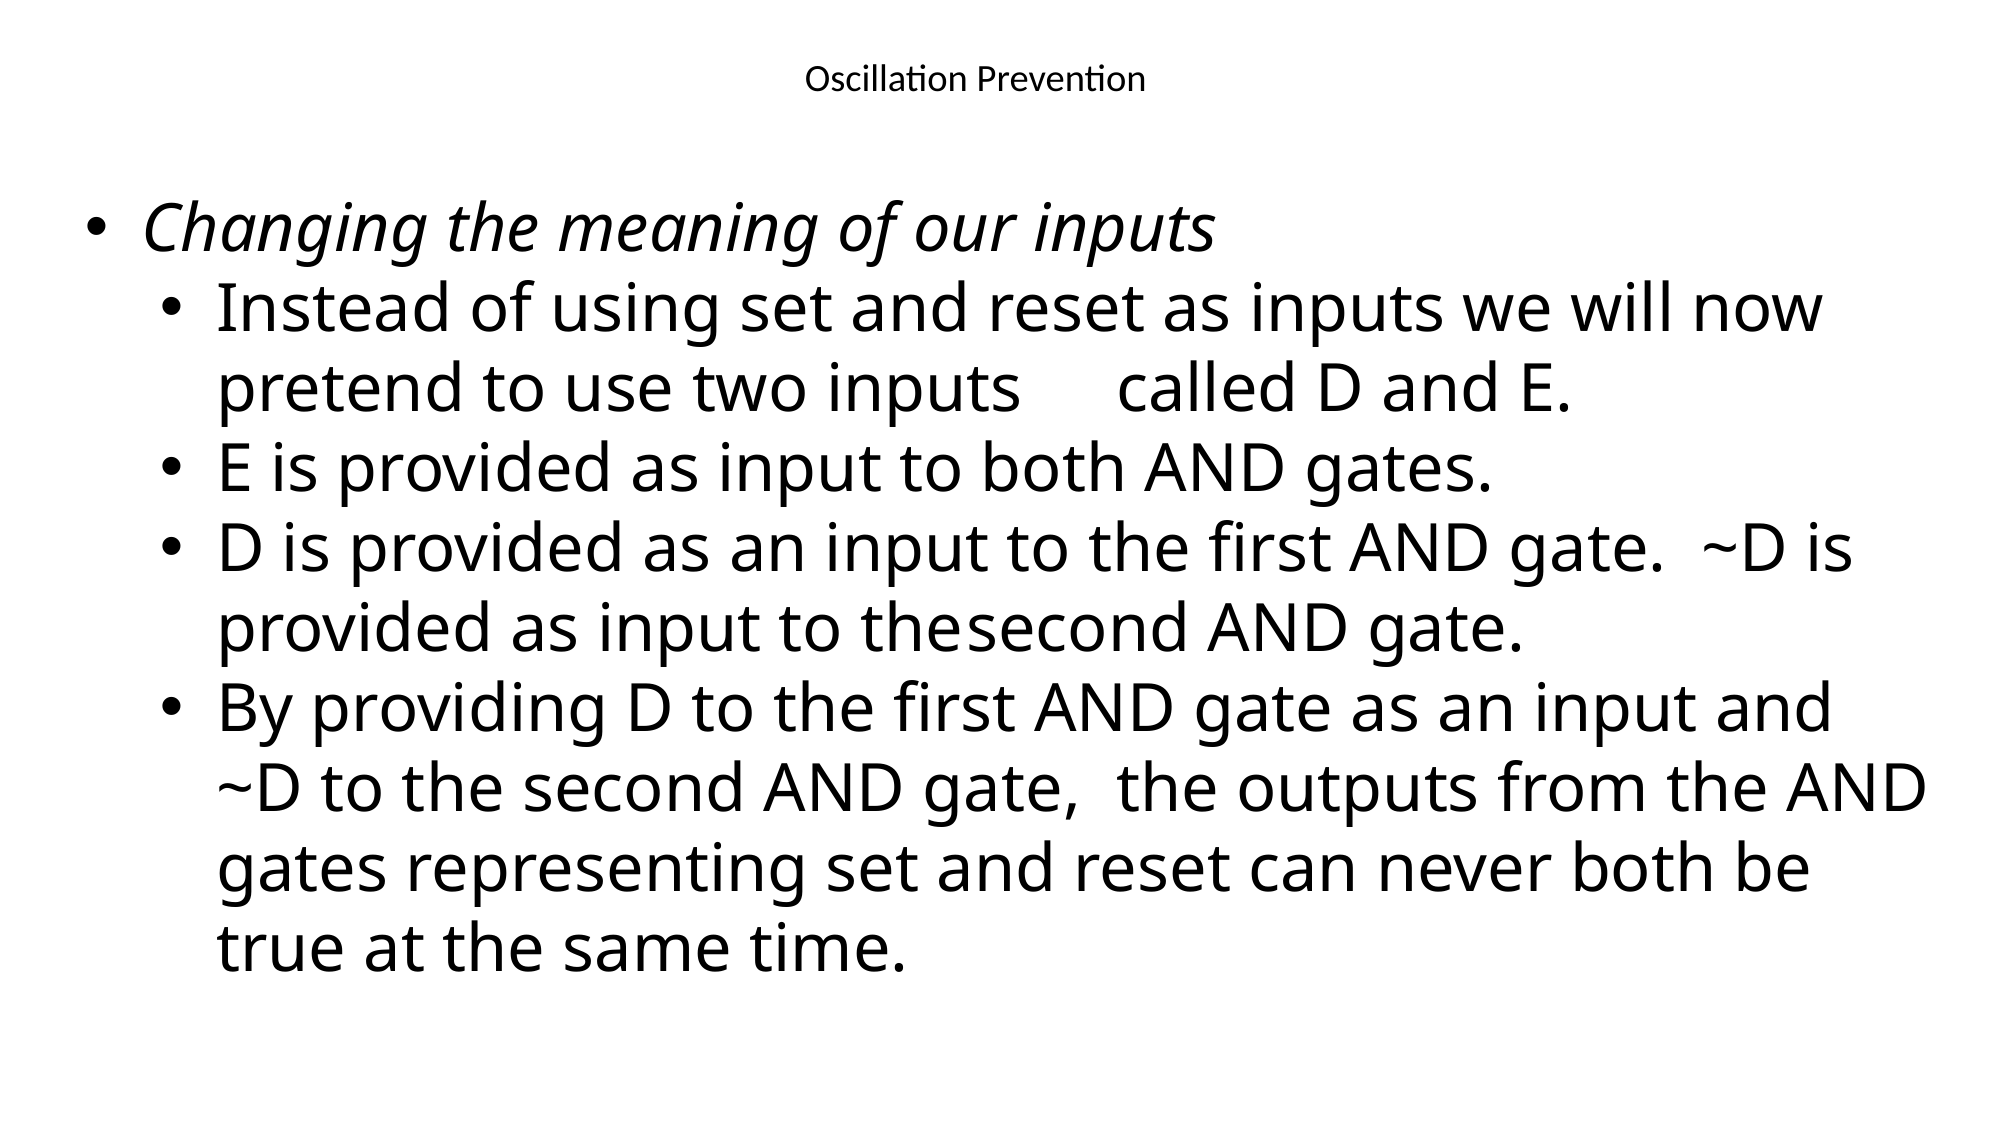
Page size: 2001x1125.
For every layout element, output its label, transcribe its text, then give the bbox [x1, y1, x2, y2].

title Oscillation Prevention [561, 45, 1391, 108]
text_box Changing the meaning of our inputs Instead of using set and reset as inputs we will now pretend to use two inputs called D and E. E is provided as input to both AND gates. D is provided as an input to the first AND gate. ~D is provided as input to the second AND gate. By providing D to the first AND gate as an input and ~D to the second AND gate, the outputs from the AND gates representing set and reset can never both be true at the same time. [70, 177, 1952, 993]
